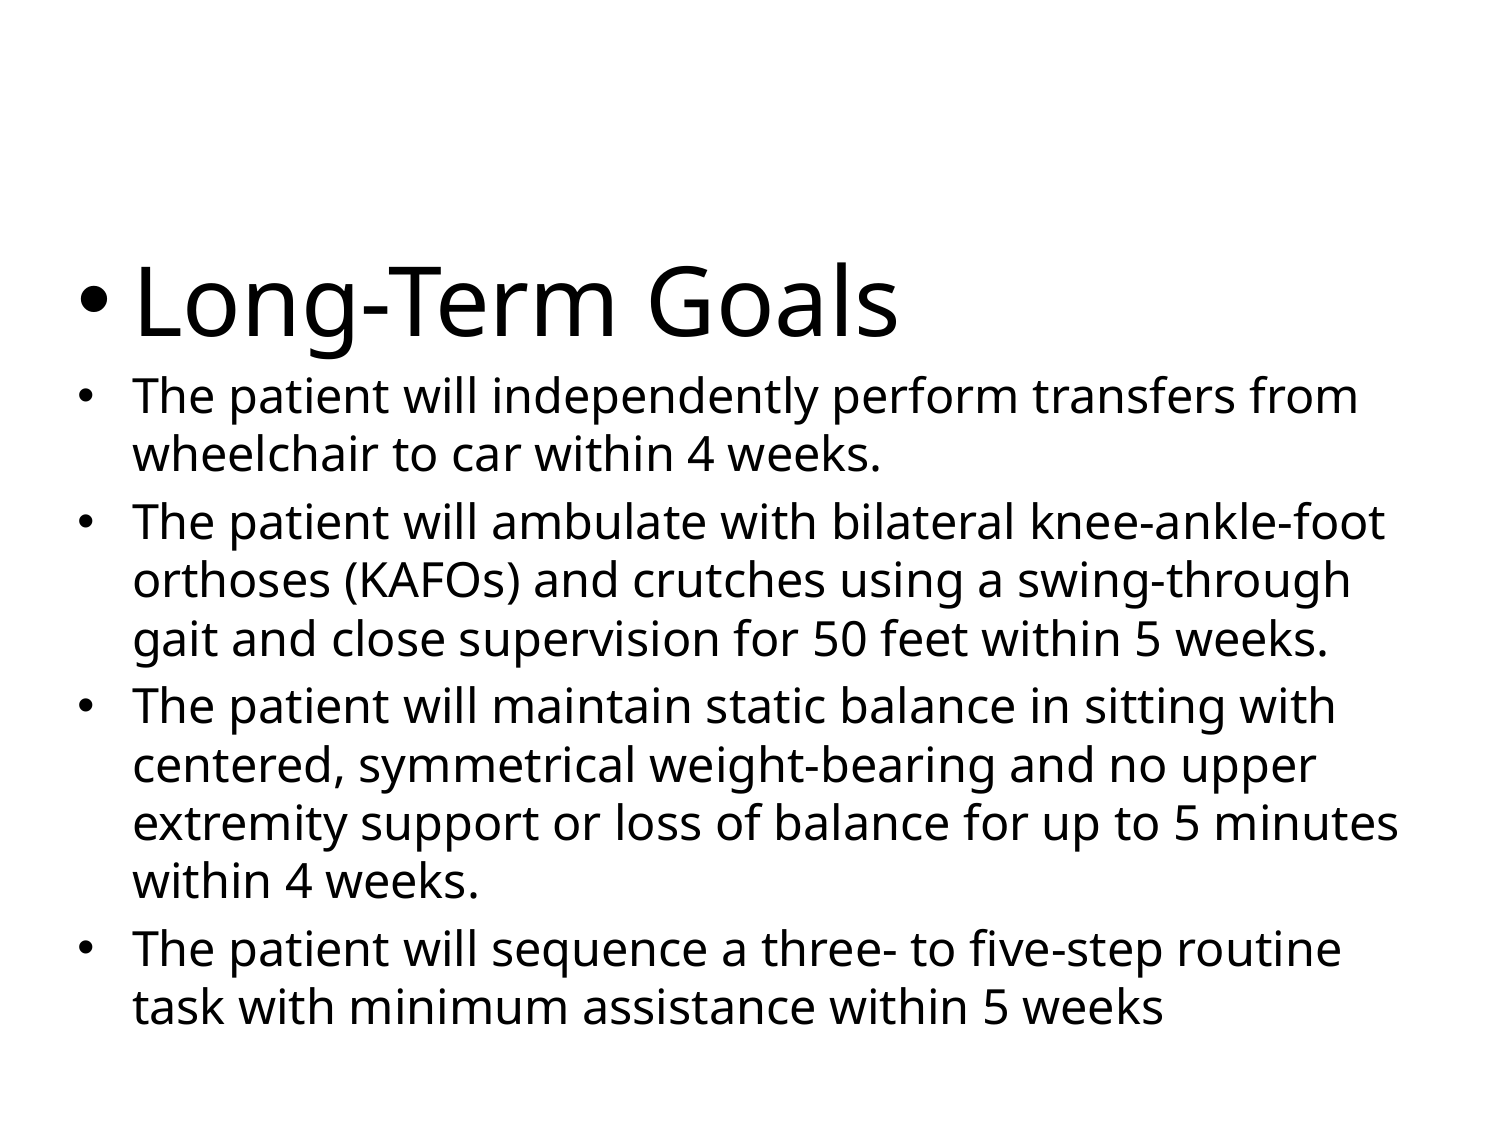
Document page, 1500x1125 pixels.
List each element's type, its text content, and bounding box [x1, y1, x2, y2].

list Long-Term Goals The patient will independently perform transfers from wheelchair to car within 4 weeks. The patient will ambulate with bilateral knee-ankle-foot orthoses (KAFOs) and crutches using a swing-through gait and close supervision for 50 feet within 5 weeks. The patient will maintain static balance in sitting with centered, symmetrical weight-bearing and no upper extremity support or loss of balance for up to 5 minutes within 4 weeks. The patient will sequence a three- to five-step routine task with minimum assistance within 5 weeks [62, 231, 1438, 1056]
